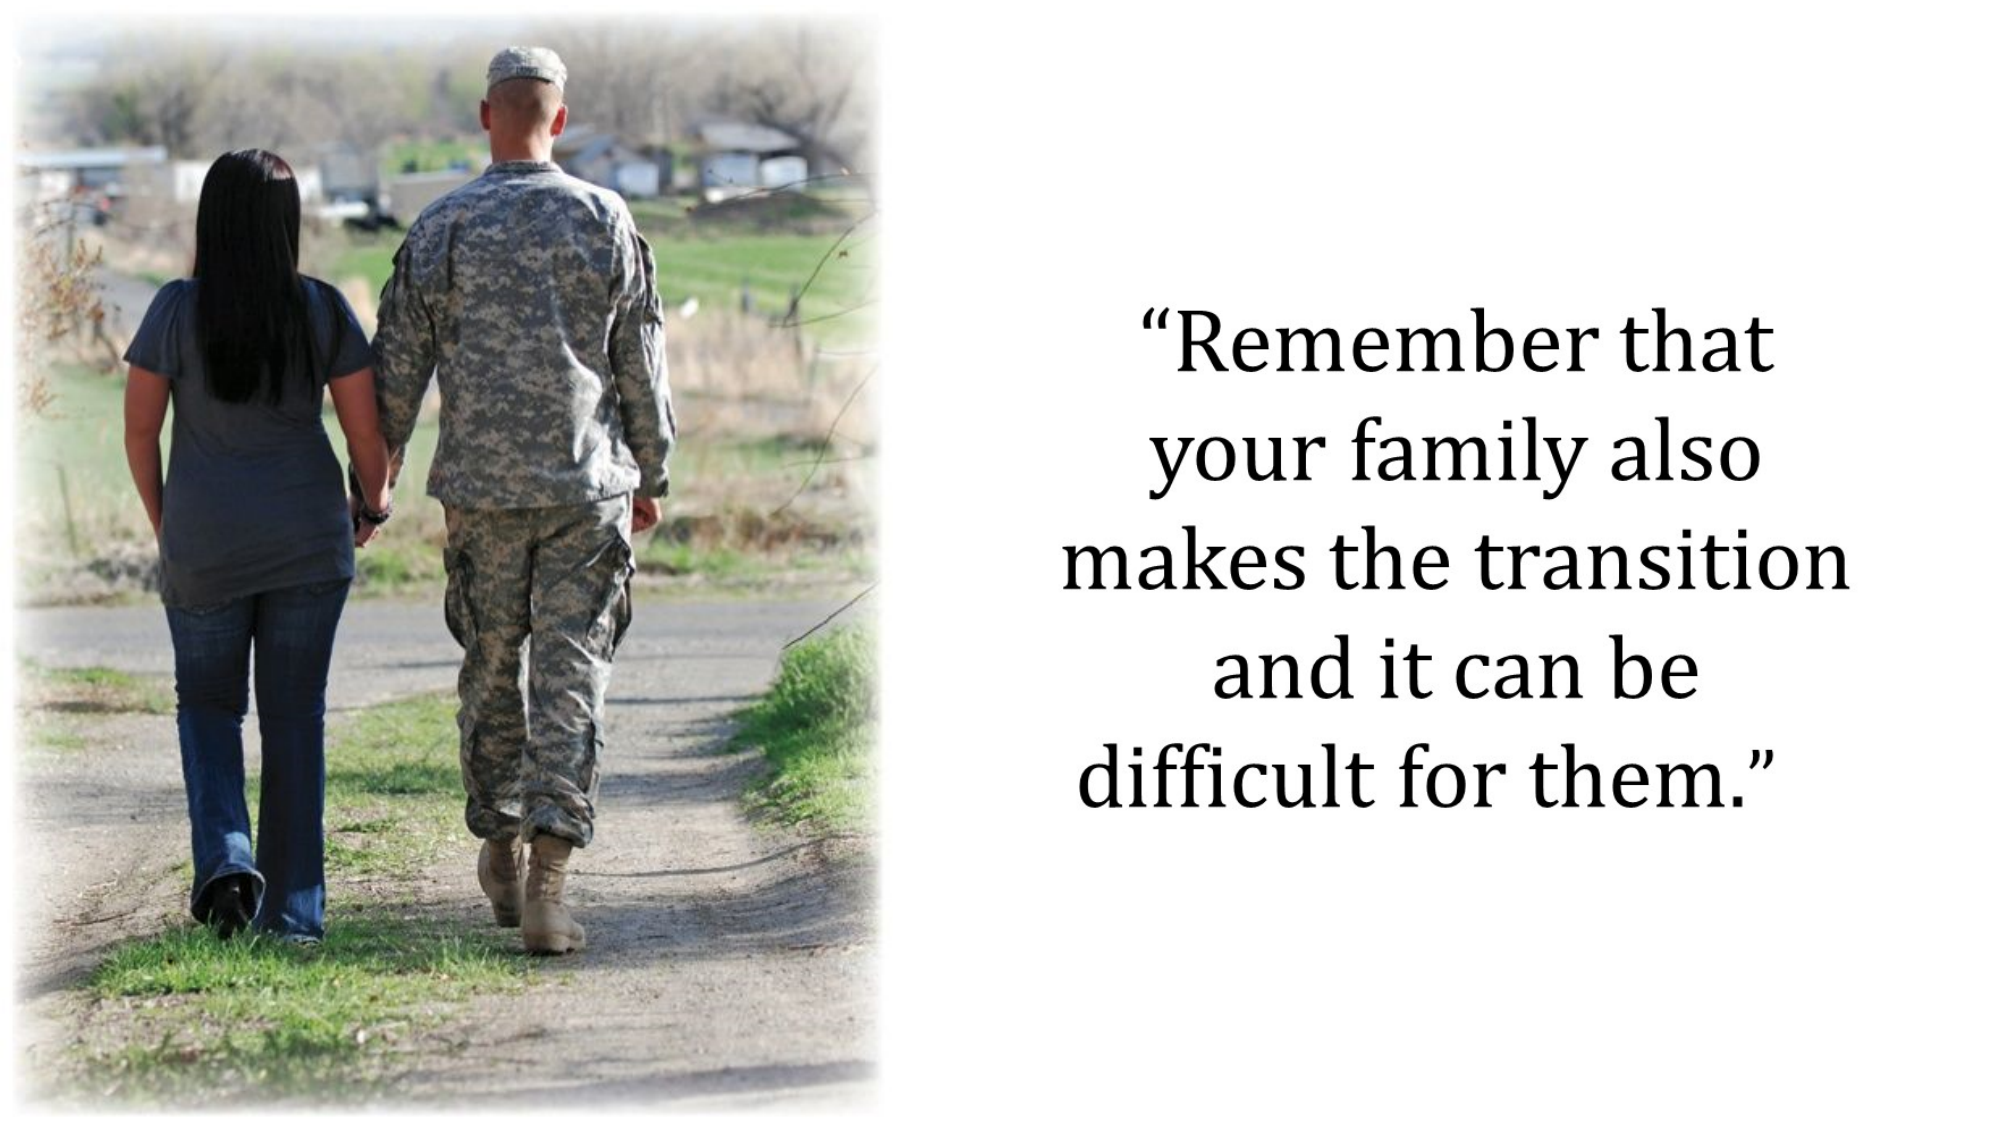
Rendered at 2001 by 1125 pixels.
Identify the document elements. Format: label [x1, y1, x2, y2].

picture [1026, 252, 1895, 873]
picture [0, 5, 893, 1125]
